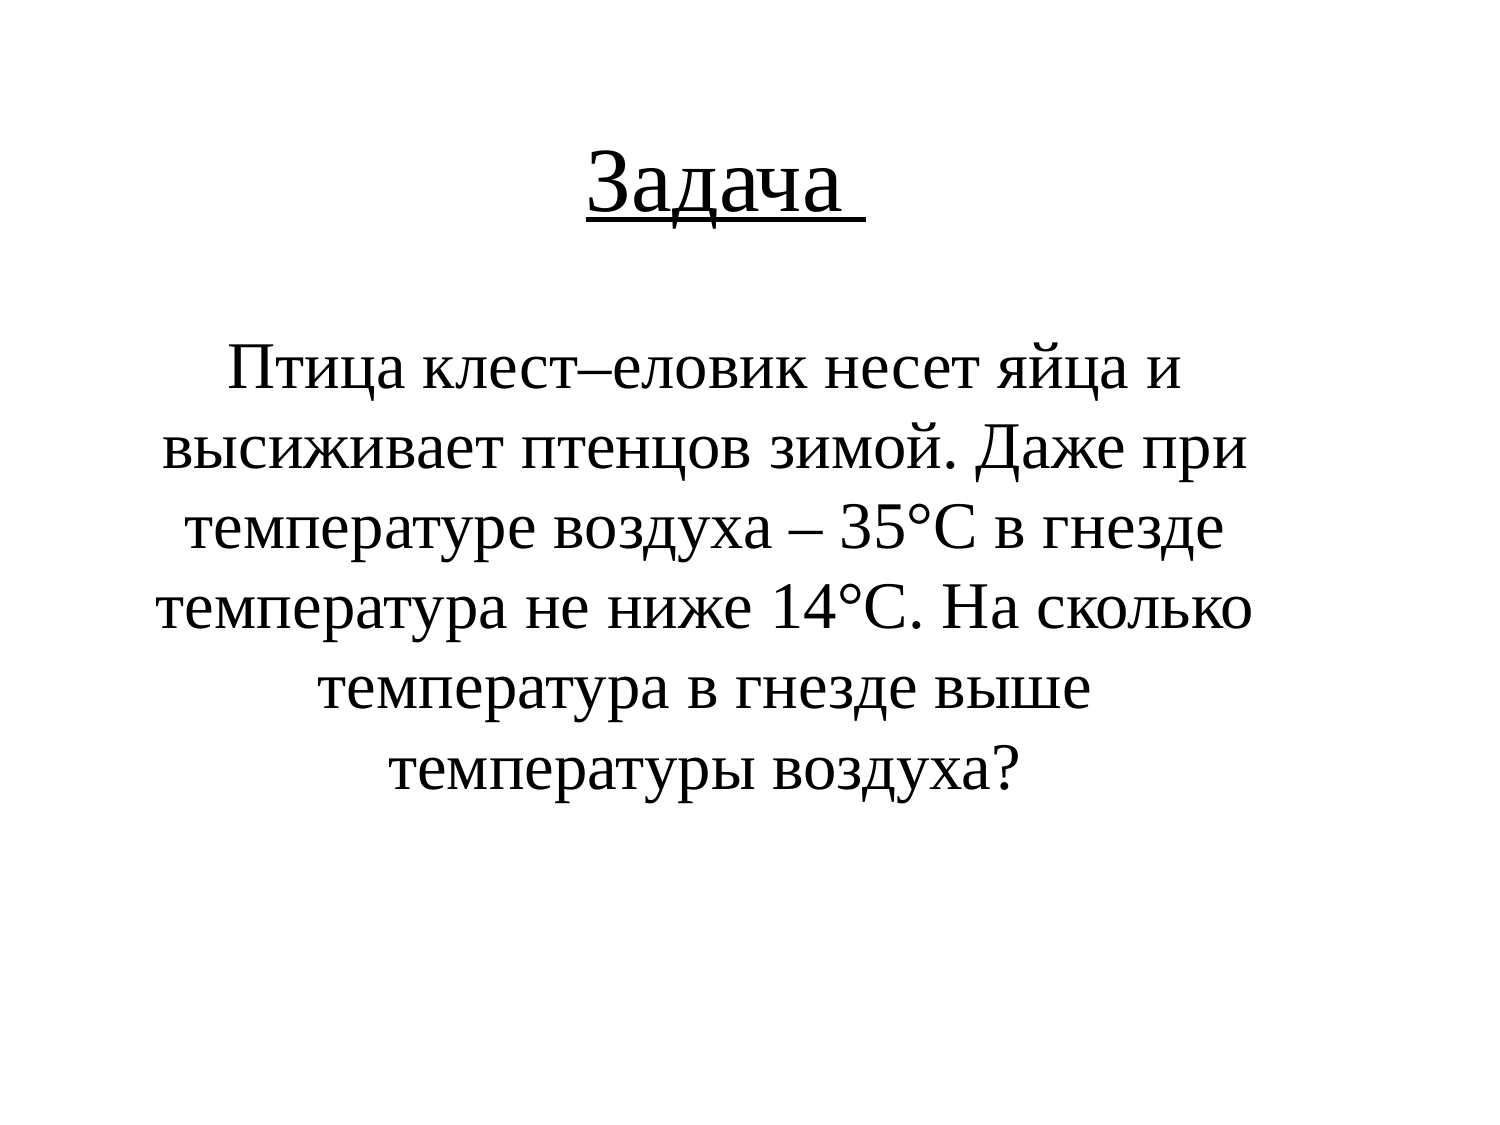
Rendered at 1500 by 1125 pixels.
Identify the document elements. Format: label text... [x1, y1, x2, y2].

subtitle Птица клест–еловик несет яйца и высиживает птенцов зимой. Даже при температуре воздуха – 35°С в гнезде температура не ниже 14°С. На сколько температура в гнезде выше температуры воздуха? [135, 314, 1275, 1059]
title Задача [88, 54, 1364, 296]
